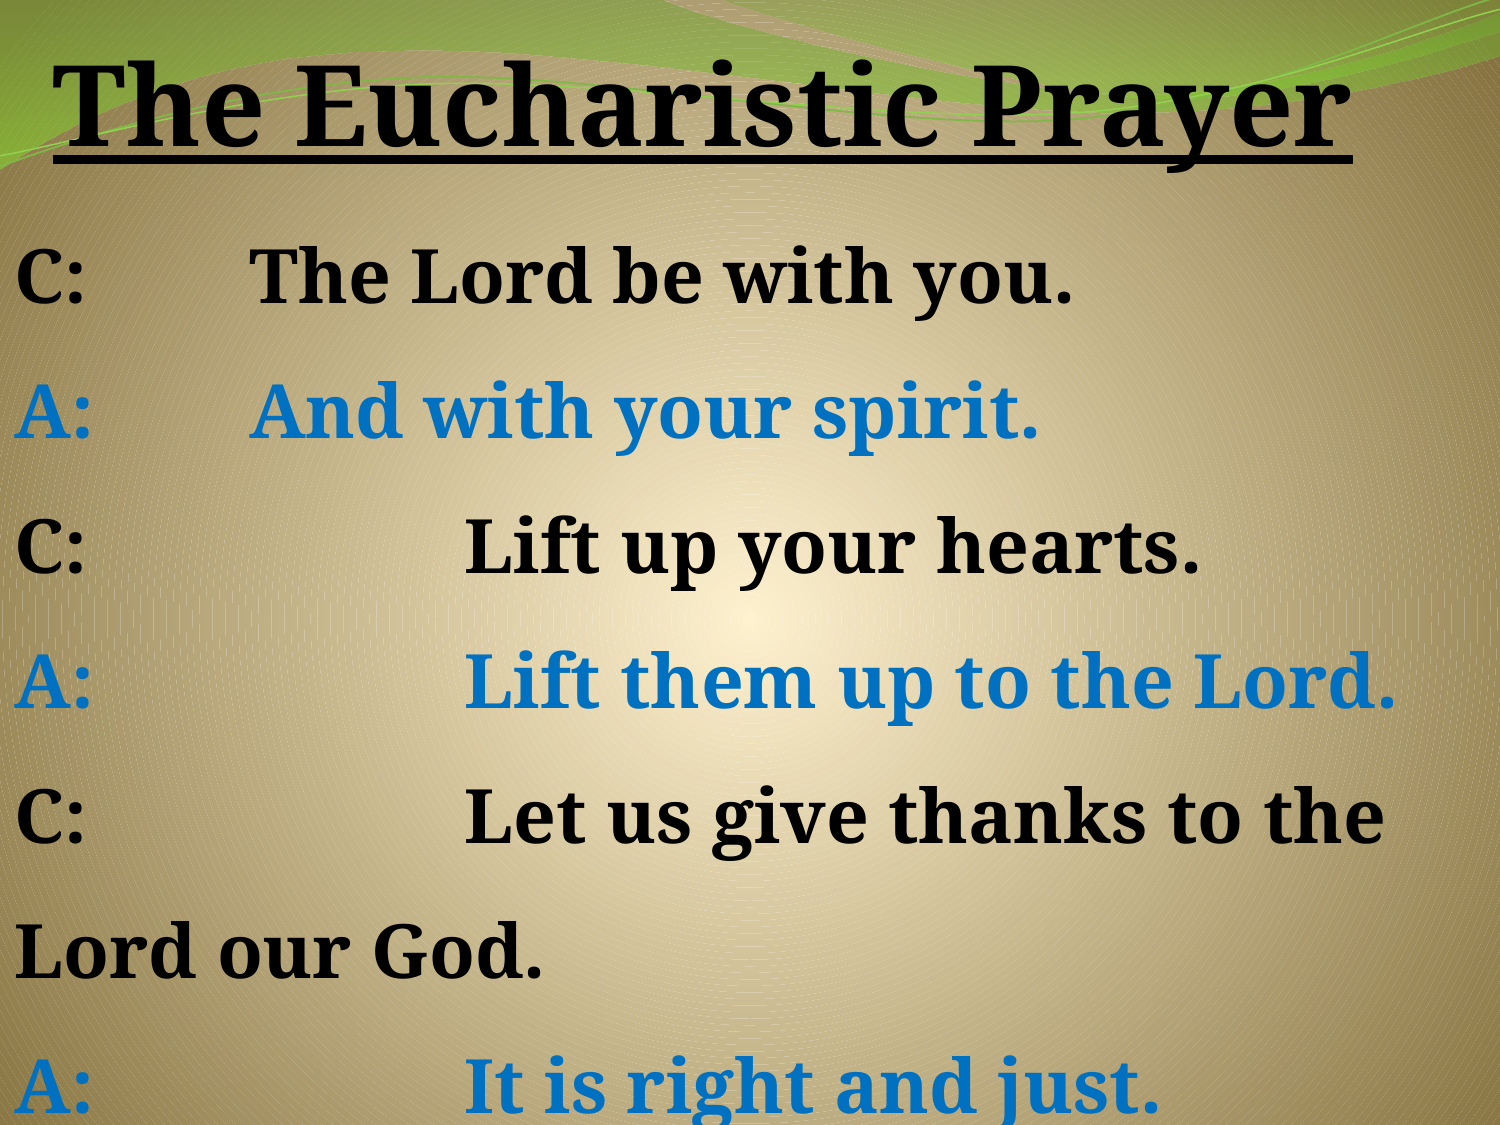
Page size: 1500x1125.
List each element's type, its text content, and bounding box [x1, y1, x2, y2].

text_box The Eucharistic Prayer [35, 0, 1371, 175]
text_box C: The Lord be with you. A: And with your spirit. C: Lift up your hearts. A: Lift them up to the Lord. C: Let us give thanks to the Lord our God. A: It is right and just. [0, 175, 1500, 1125]
